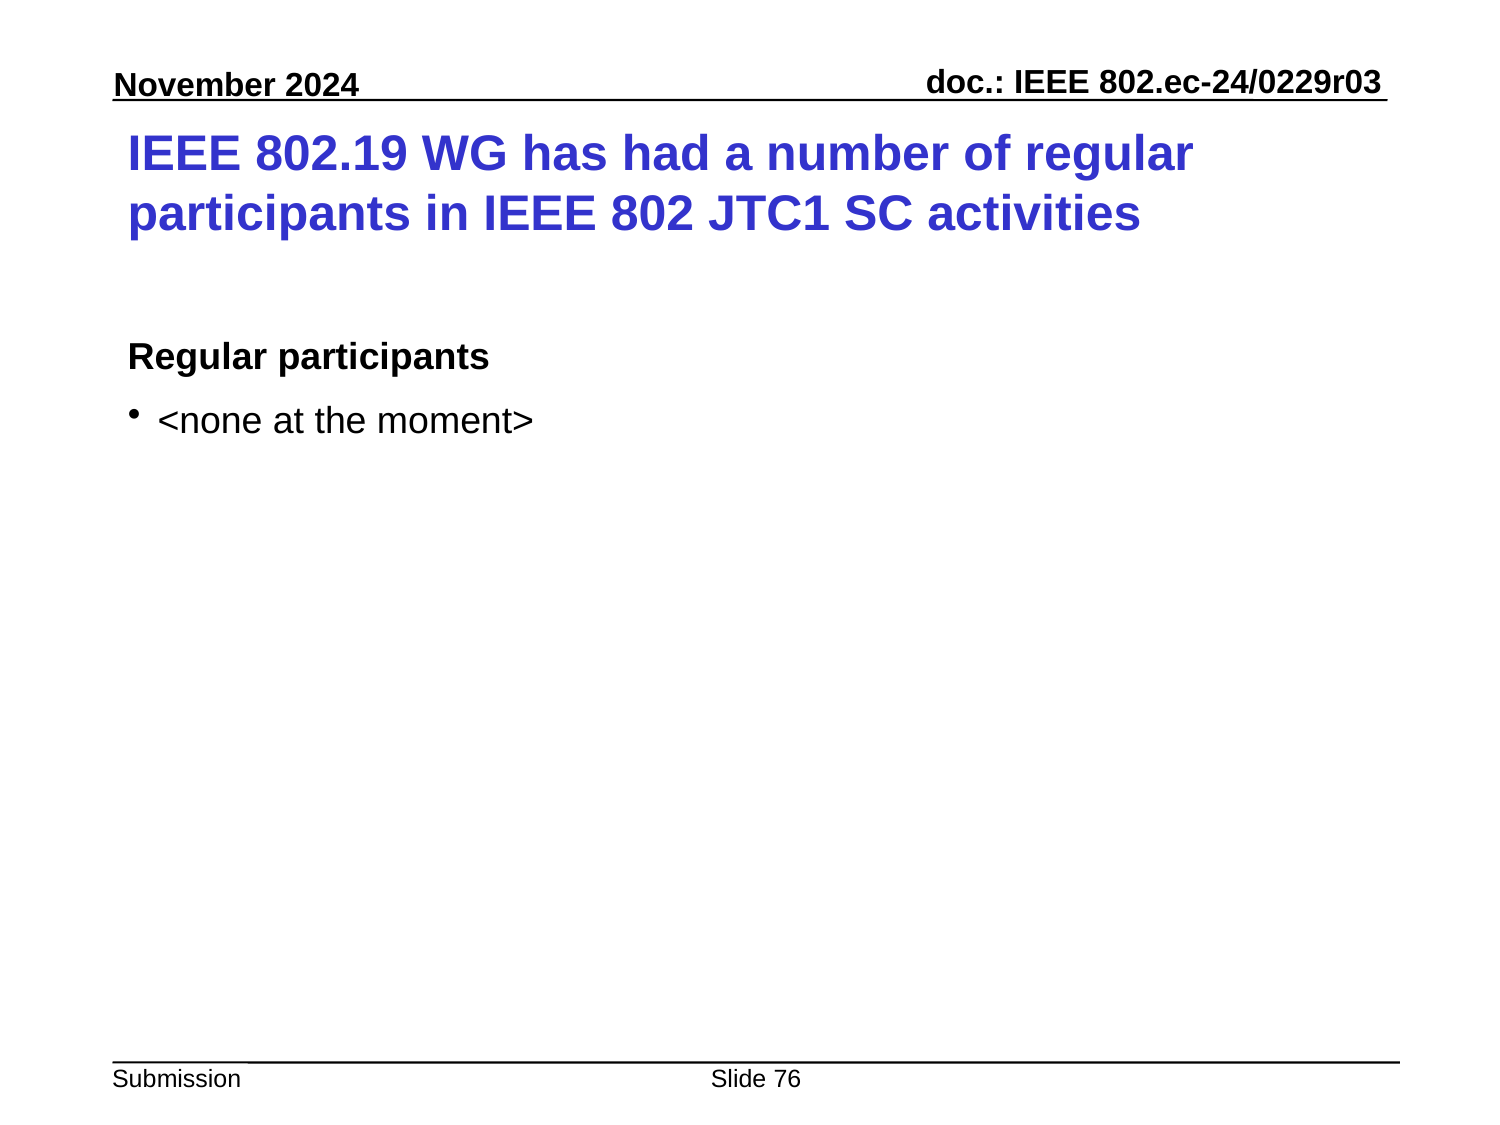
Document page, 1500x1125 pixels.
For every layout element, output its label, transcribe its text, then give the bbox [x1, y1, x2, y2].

slide_number Slide 76 [709, 1061, 803, 1093]
title IEEE 802.19 WG has had a number of regular participants in IEEE 802 JTC1 SC activities [112, 112, 1388, 288]
list Regular participants <none at the moment> [112, 324, 1388, 1000]
